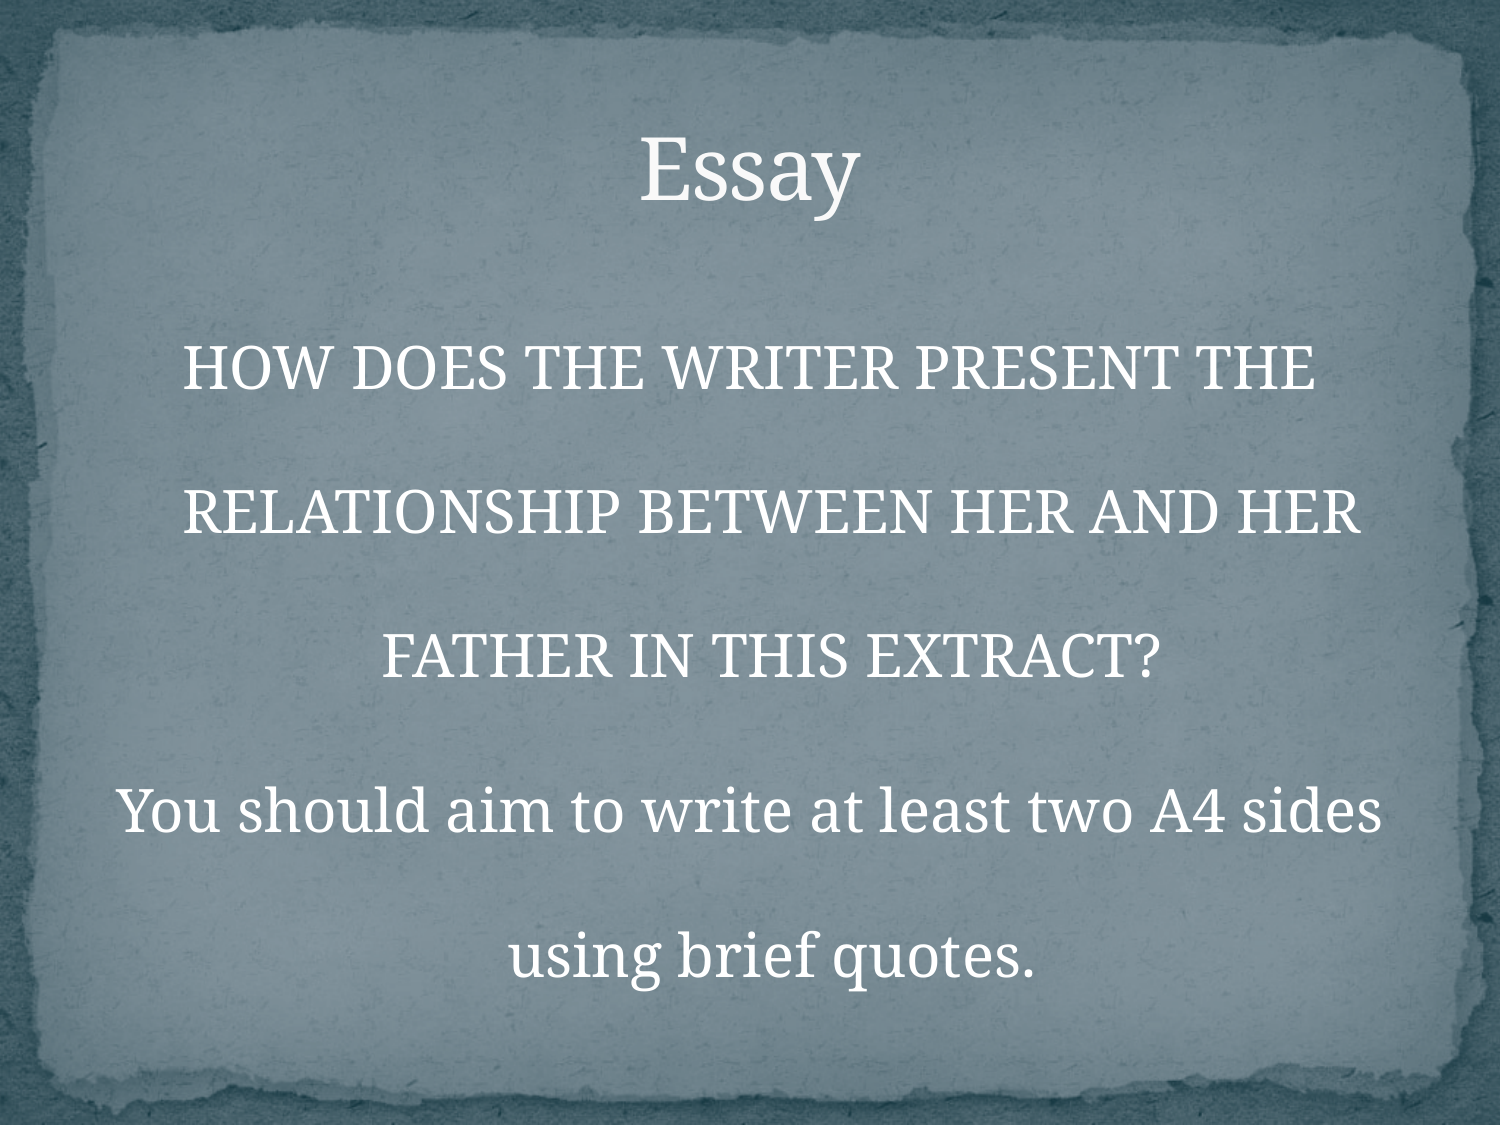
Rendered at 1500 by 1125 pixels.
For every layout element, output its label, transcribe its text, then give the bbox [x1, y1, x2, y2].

list HOW DOES THE WRITER PRESENT THE RELATIONSHIP BETWEEN HER AND HER FATHER IN THIS EXTRACT? You should aim to write at least two A4 sides using brief quotes. [75, 249, 1425, 1000]
title Essay [74, 24, 1425, 225]
